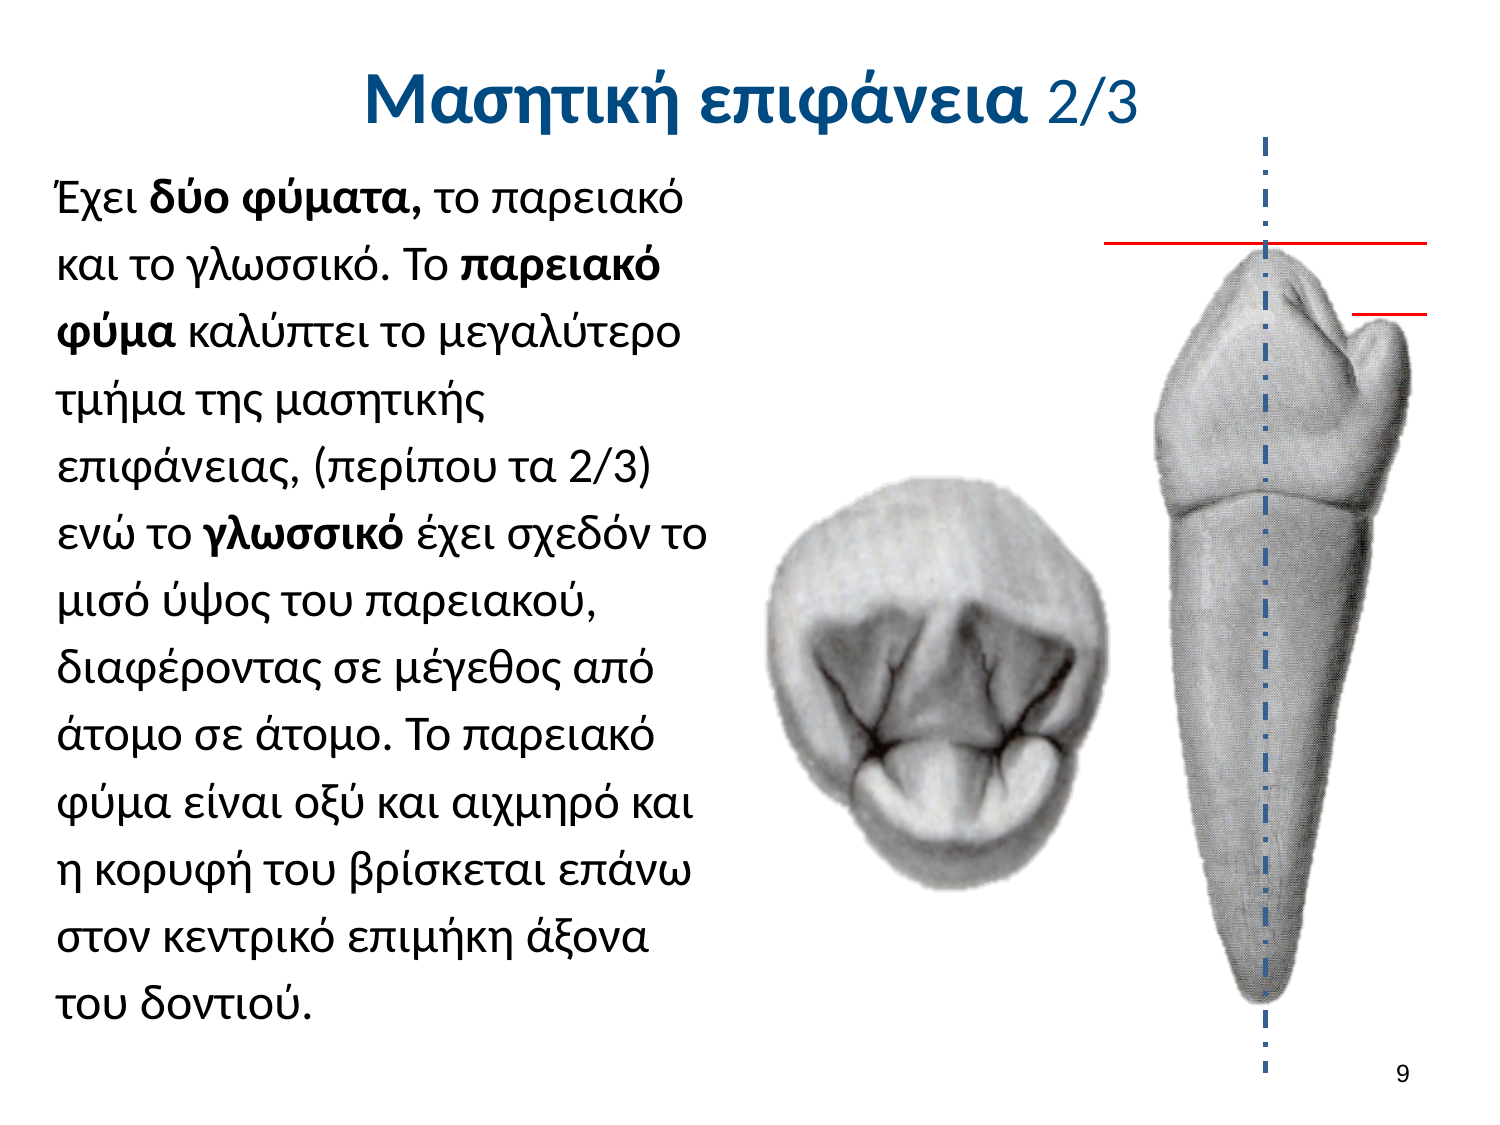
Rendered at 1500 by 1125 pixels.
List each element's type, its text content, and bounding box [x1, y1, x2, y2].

slide_number 8 [1074, 1042, 1425, 1103]
picture [690, 195, 1265, 1024]
list Έχει δύο φύματα, το παρειακό και το γλωσσικό. Το παρειακό φύμα καλύπτει το μεγαλύτερο τμήμα της μασητικής επιφάνειας, (περίπου τα 2/3) ενώ το γλωσσικό έχει σχεδόν το μισό ύψος του παρειακού, διαφέροντας σε μέγεθος από άτομο σε άτομο. Το παρειακό φύμα είναι οξύ και αιχμηρό και η κορυφή του βρίσκεται επάνω στον κεντρικό επιμήκη άξονα του δοντιού. [41, 149, 729, 1103]
picture [1266, 195, 1483, 1024]
title Μασητική επιφάνεια 2/3 [76, 19, 1427, 169]
